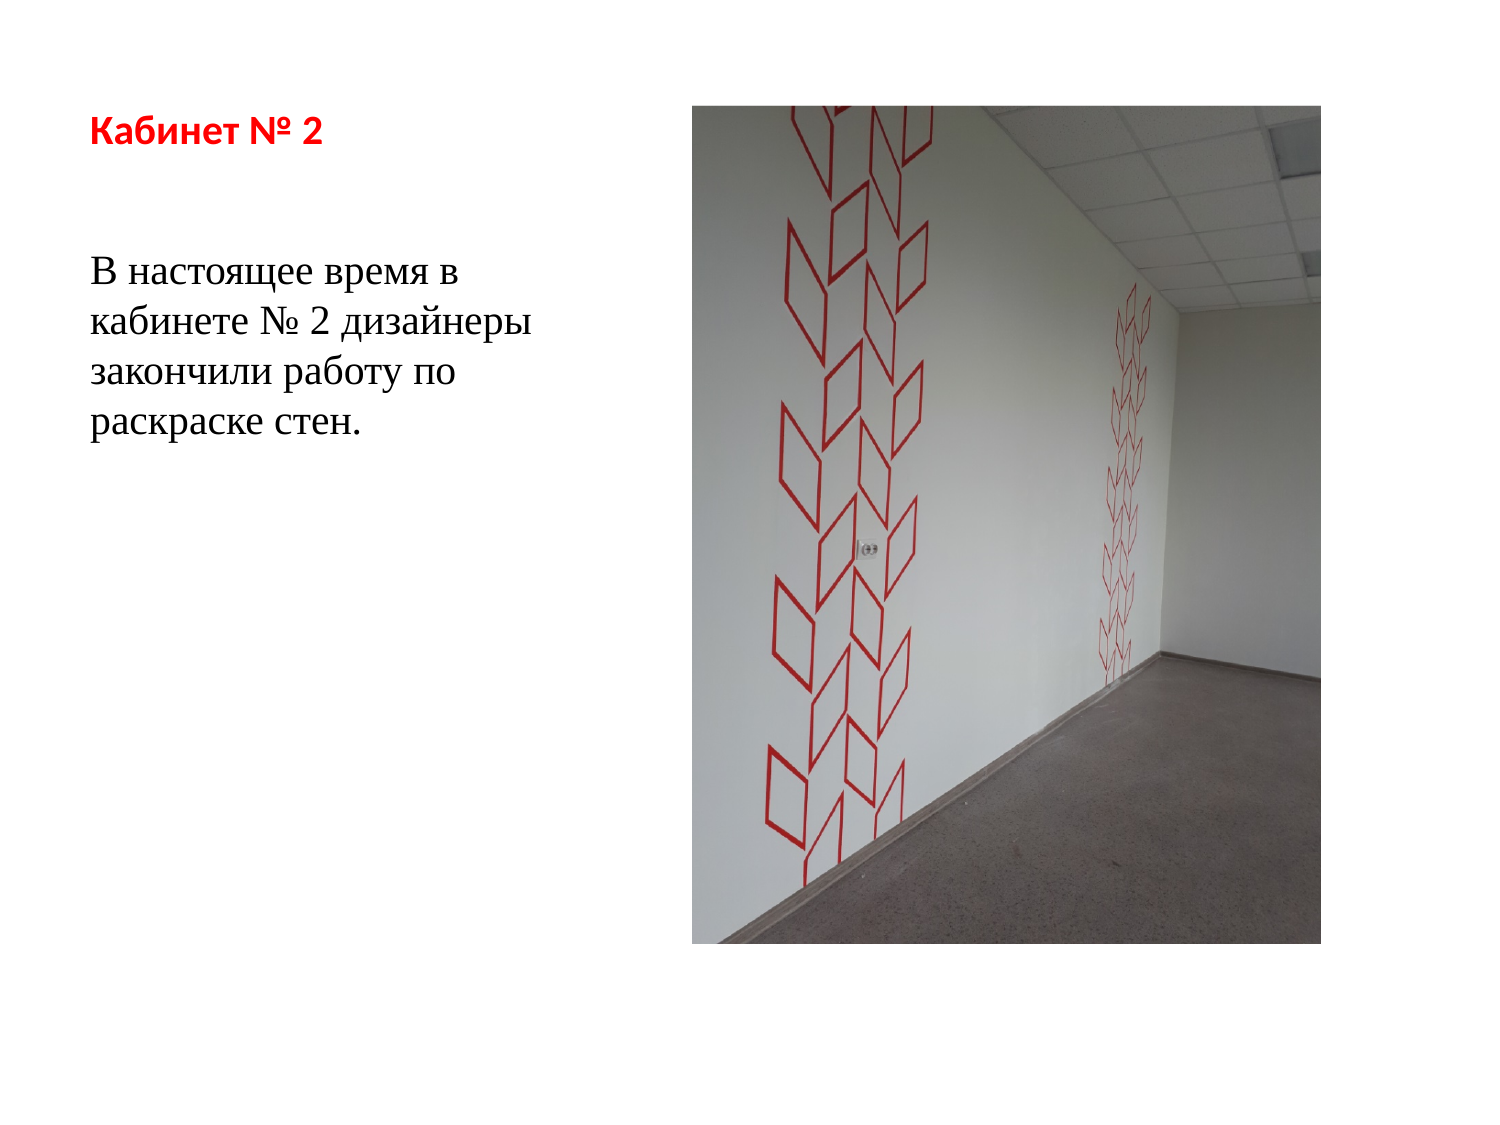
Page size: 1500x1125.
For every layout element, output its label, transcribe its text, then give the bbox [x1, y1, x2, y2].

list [586, 210, 1426, 840]
title Кабинет № 2 [75, 44, 569, 161]
picture [692, 840, 1321, 943]
list В настоящее время в кабинете № 2 дизайнеры закончили работу по раскраске стен. [75, 235, 569, 889]
picture [692, 107, 1321, 210]
